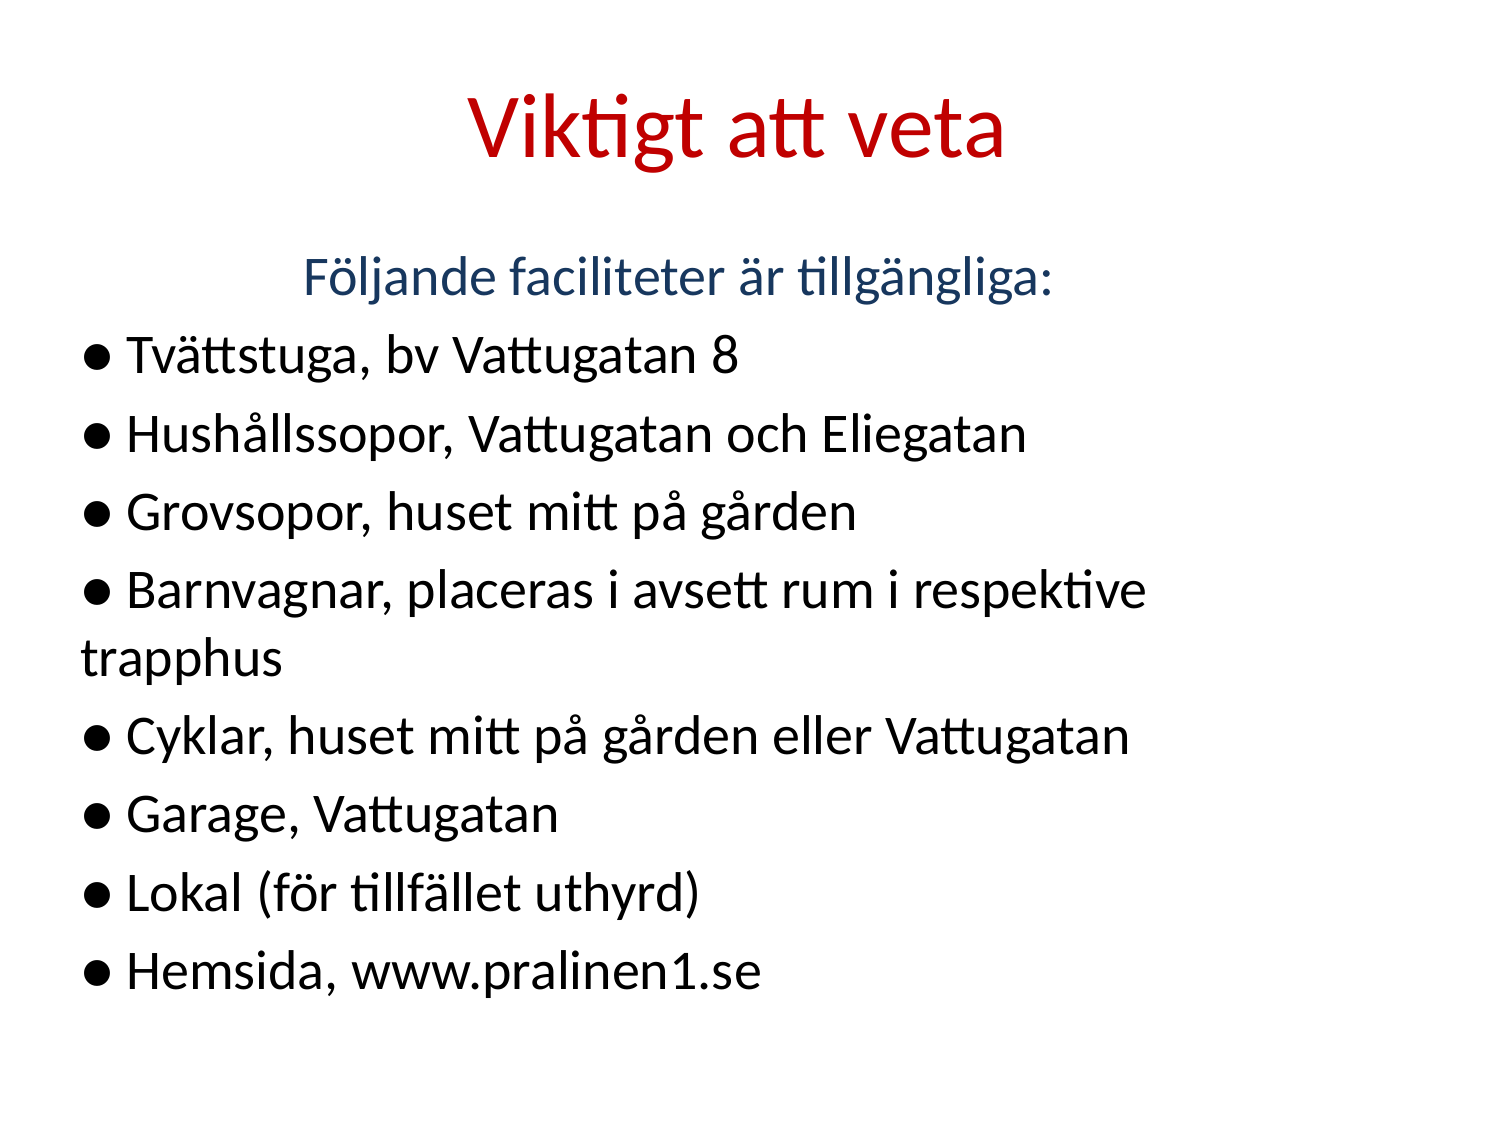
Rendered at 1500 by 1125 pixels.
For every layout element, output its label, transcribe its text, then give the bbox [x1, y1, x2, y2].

subtitle Följande faciliteter är tillgängliga: ● Tvättstuga, bv Vattugatan 8 ● Hushållssopor, Vattugatan och Eliegatan ● Grovsopor, huset mitt på gården ● Barnvagnar, placeras i avsett rum i respektive trapphus ● Cyklar, huset mitt på gården eller Vattugatan ● Garage, Vattugatan ● Lokal (för tillfället uthyrd) ● Hemsida, www.pralinen1.se [64, 231, 1294, 1012]
title Viktigt att veta [100, 0, 1376, 242]
